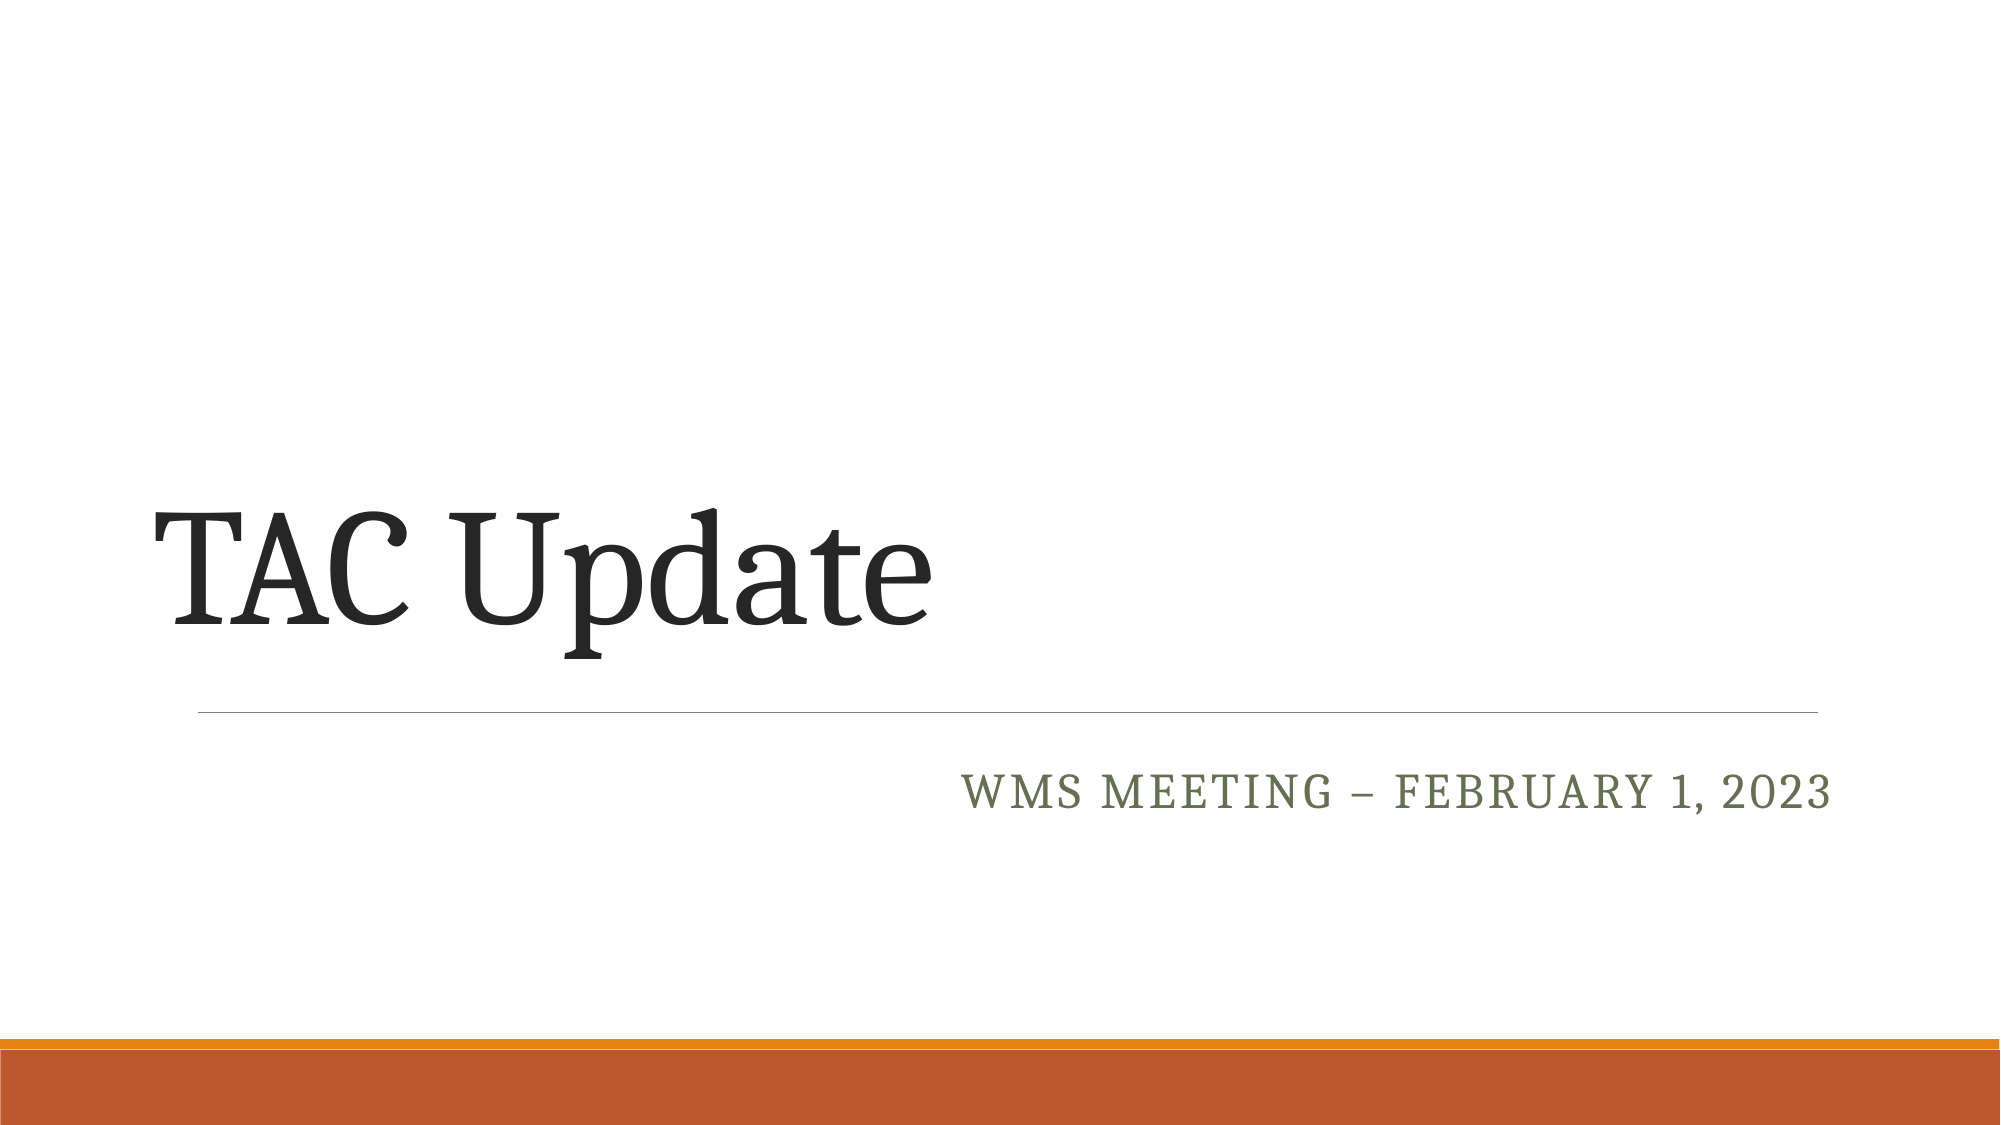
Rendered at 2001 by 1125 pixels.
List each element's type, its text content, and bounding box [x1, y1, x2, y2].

subtitle WMS Meeting – February 1, 2023 [875, 757, 1862, 946]
title TAC Update [137, 179, 1861, 667]
